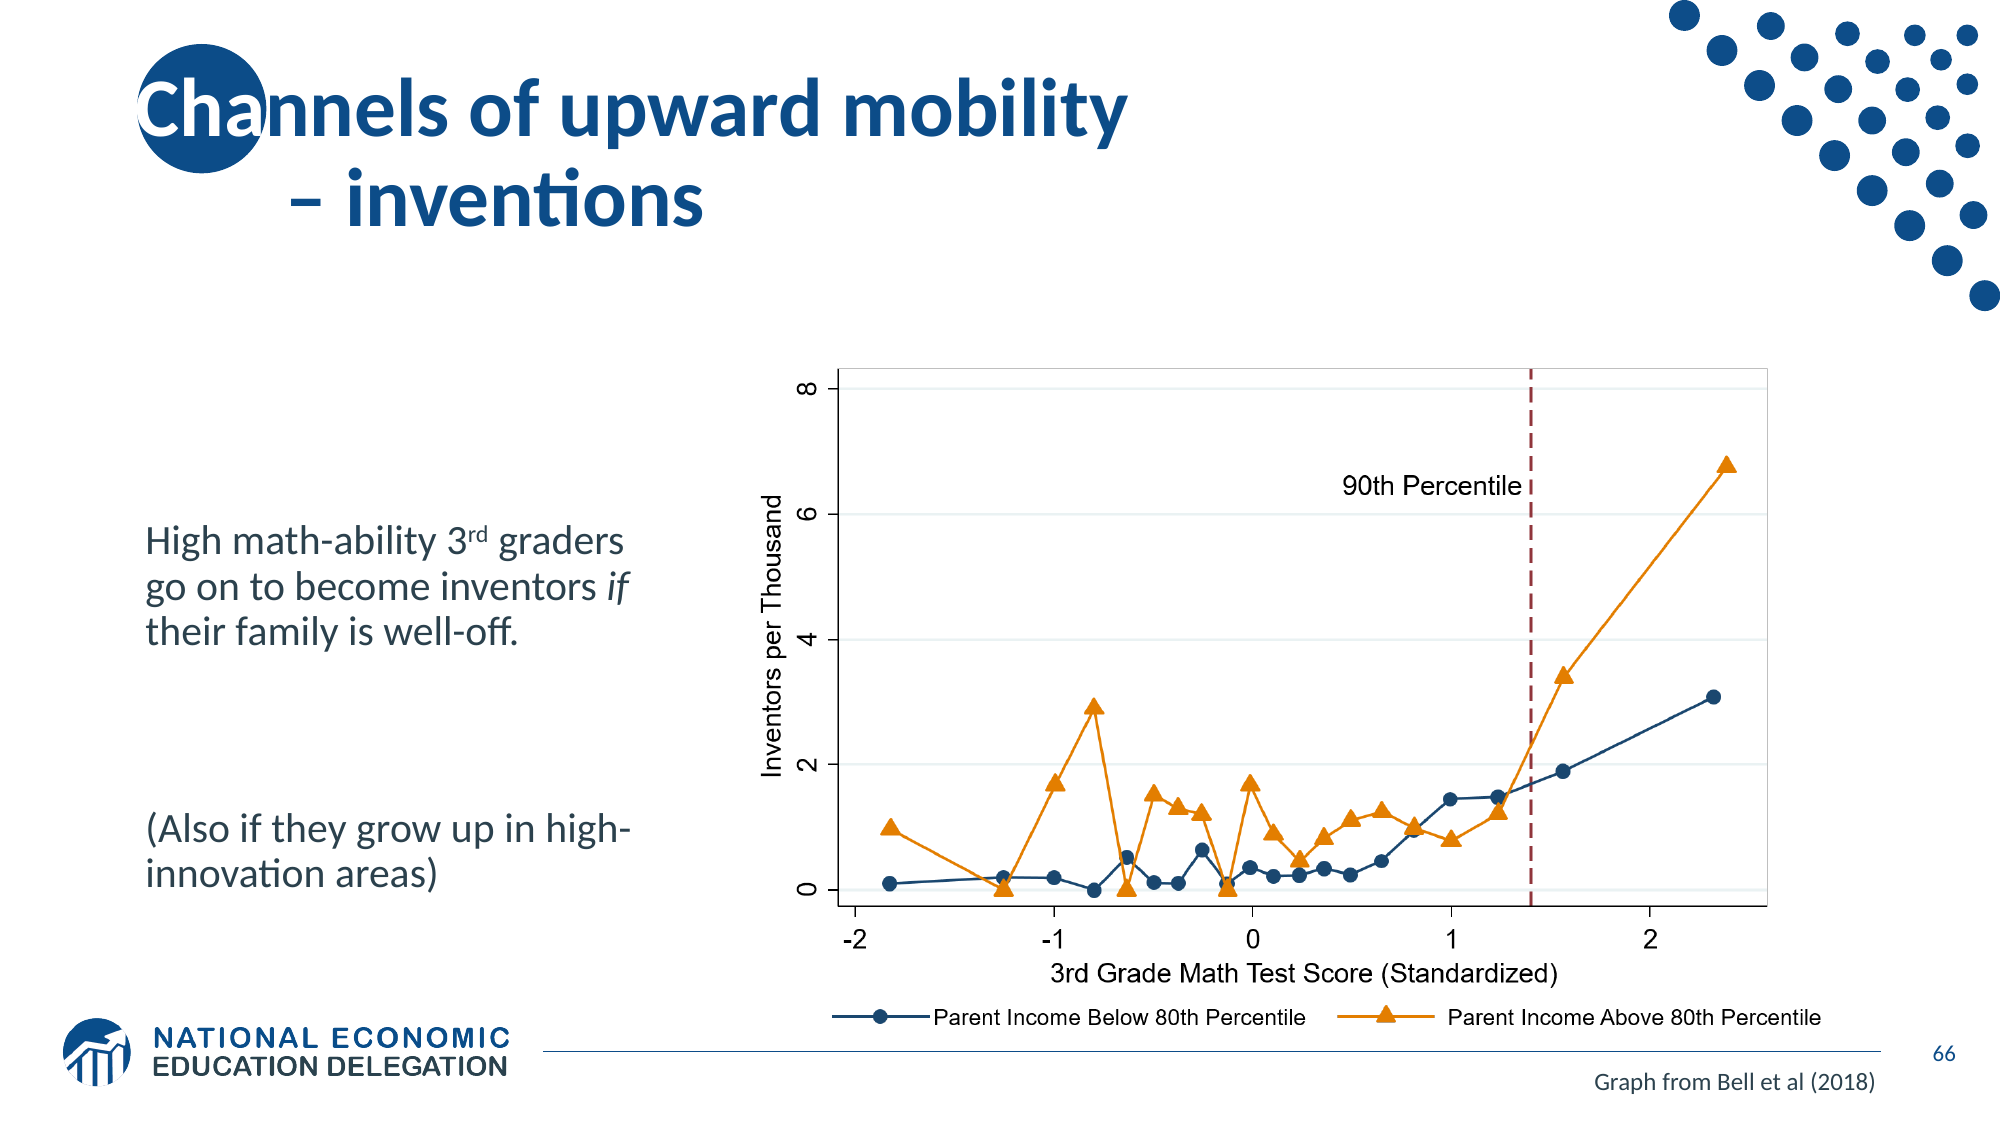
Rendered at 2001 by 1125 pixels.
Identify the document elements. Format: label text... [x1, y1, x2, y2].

title Channels of upward mobility – inventions [120, 4, 1846, 306]
picture [55, 1013, 520, 1091]
picture [746, 322, 1835, 1044]
list High math-ability 3rd graders go on to become inventors if their family is well-off. (Also if they grow up in high-innovation areas) [130, 490, 680, 926]
slide_number 66 [1521, 1022, 1972, 1082]
text_box Graph from Bell et al (2018) [1579, 1058, 2000, 1103]
